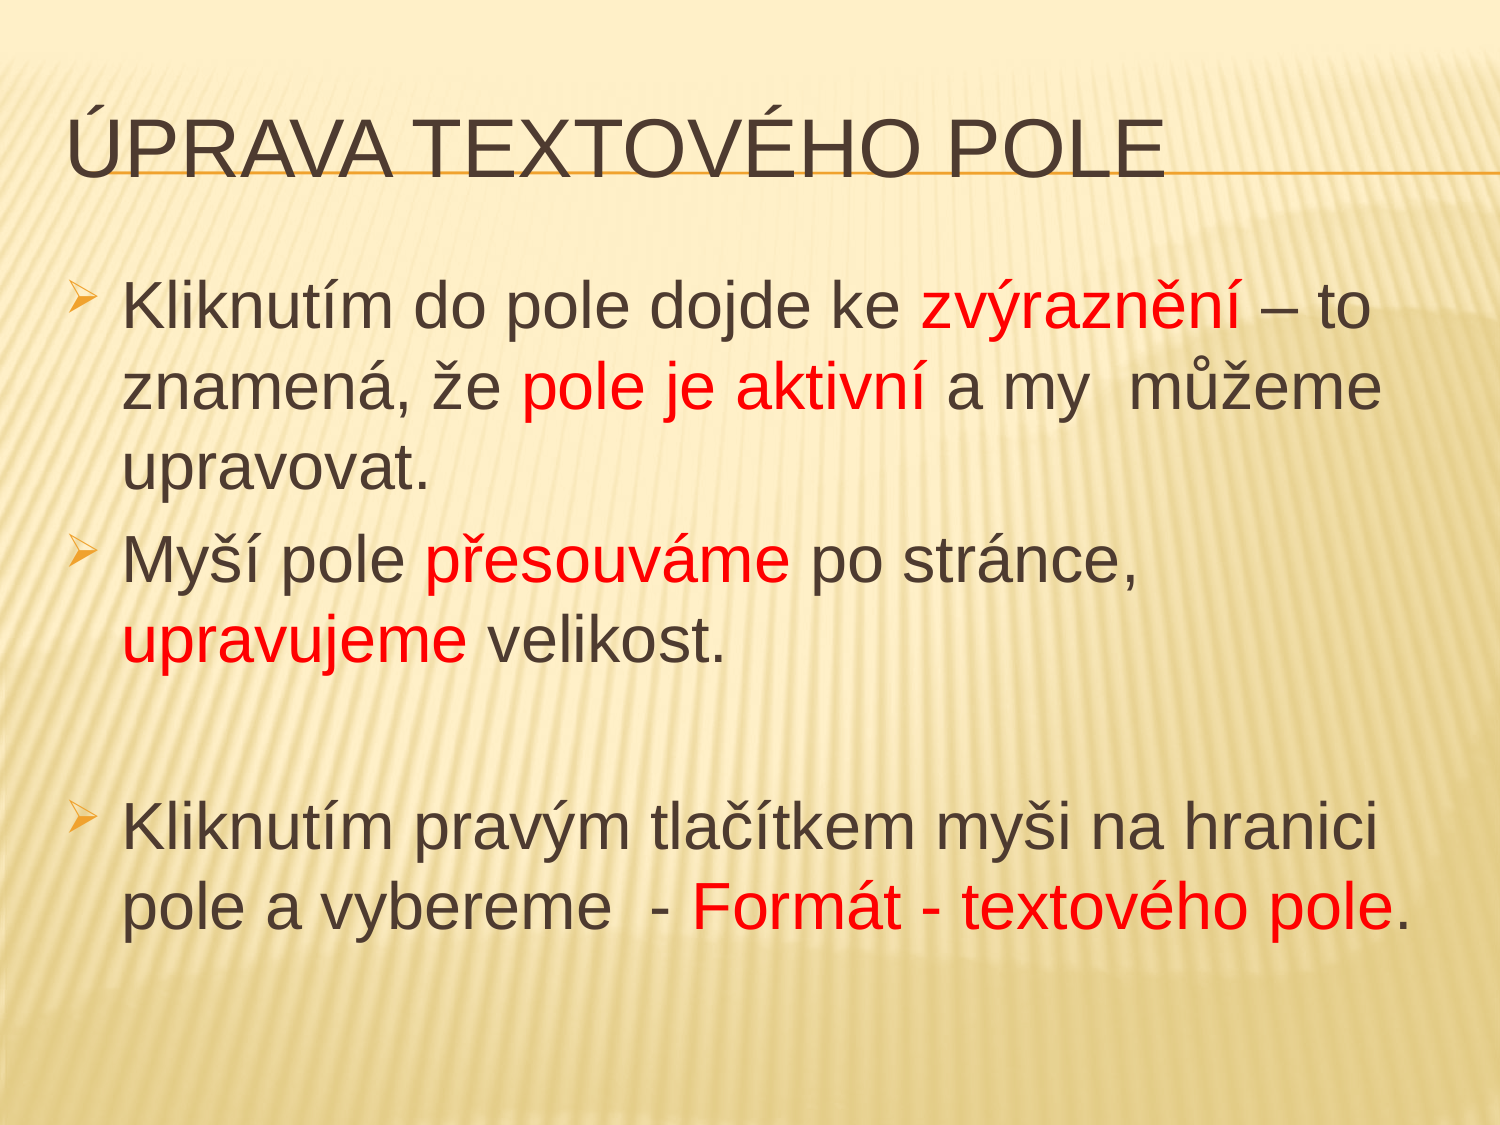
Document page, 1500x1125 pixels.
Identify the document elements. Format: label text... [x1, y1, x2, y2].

list Kliknutím do pole dojde ke zvýraznění – to znamená, že pole je aktivní a my můžeme upravovat. Myší pole přesouváme po stránce, upravujeme velikost. Kliknutím pravým tlačítkem myši na hranici pole a vybereme - Formát - textového pole. [50, 254, 1475, 998]
title úprava textového pole [50, 75, 1475, 213]
